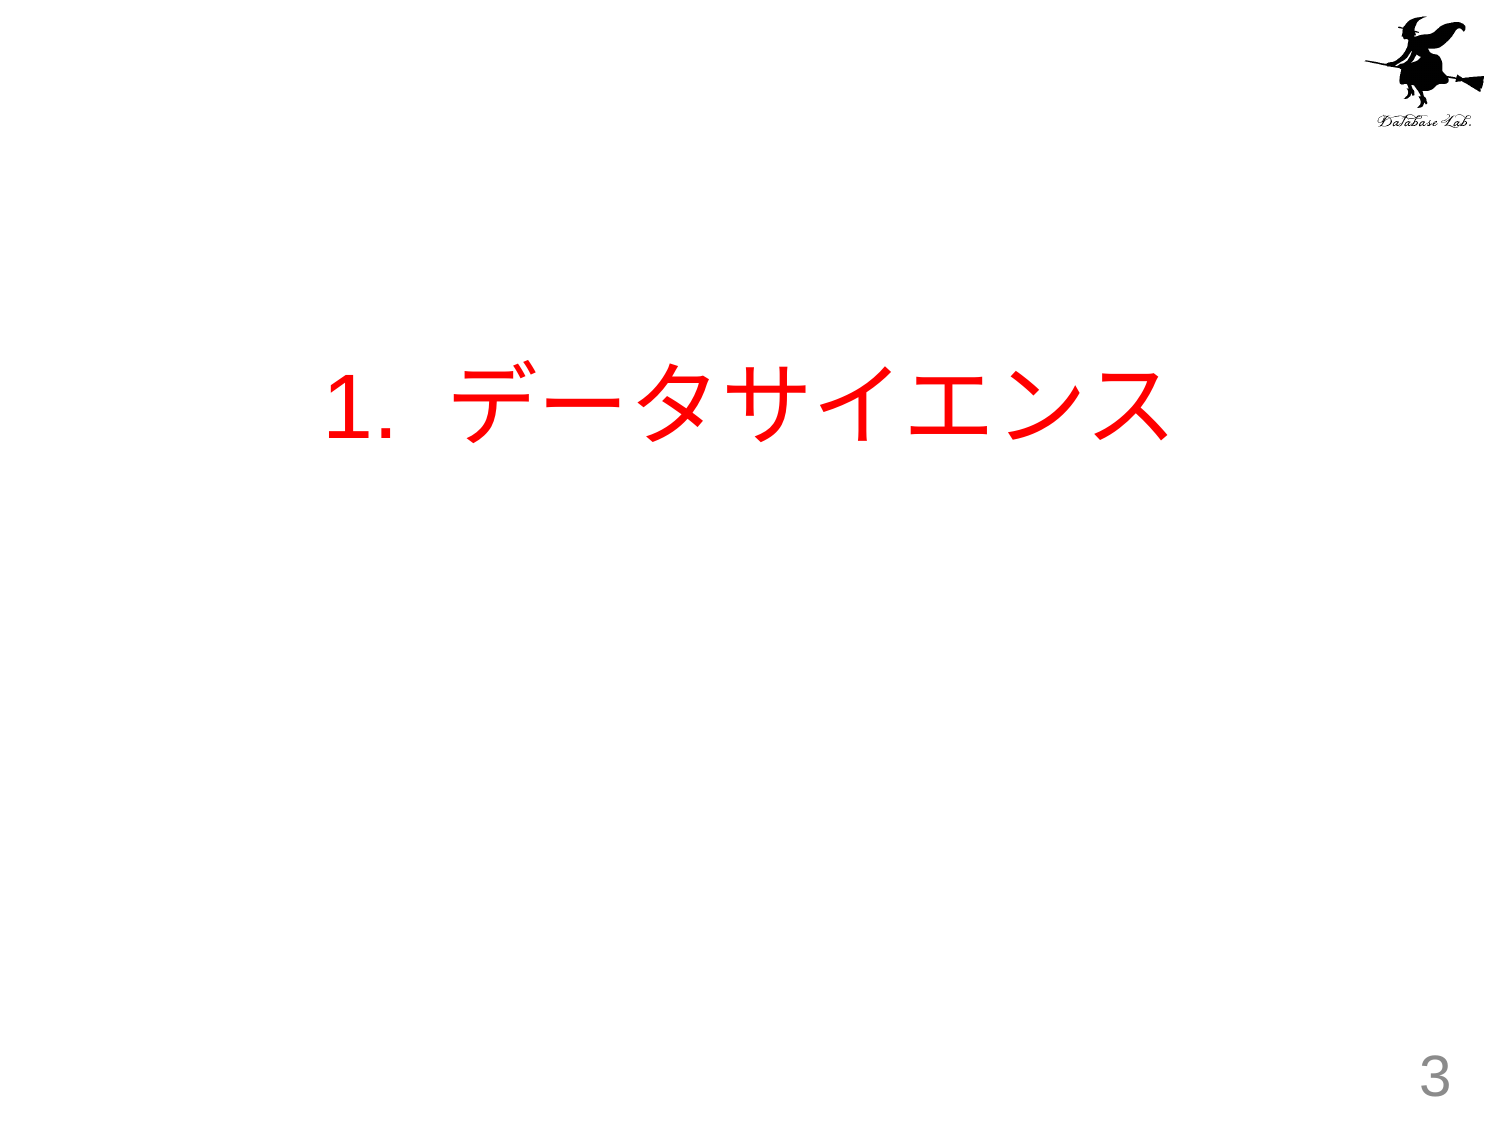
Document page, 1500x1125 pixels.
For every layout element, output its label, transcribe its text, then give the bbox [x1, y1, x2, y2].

picture [1362, 14, 1486, 130]
title 1. データサイエンス [112, 184, 1388, 576]
slide_number 3 [1129, 1042, 1467, 1103]
